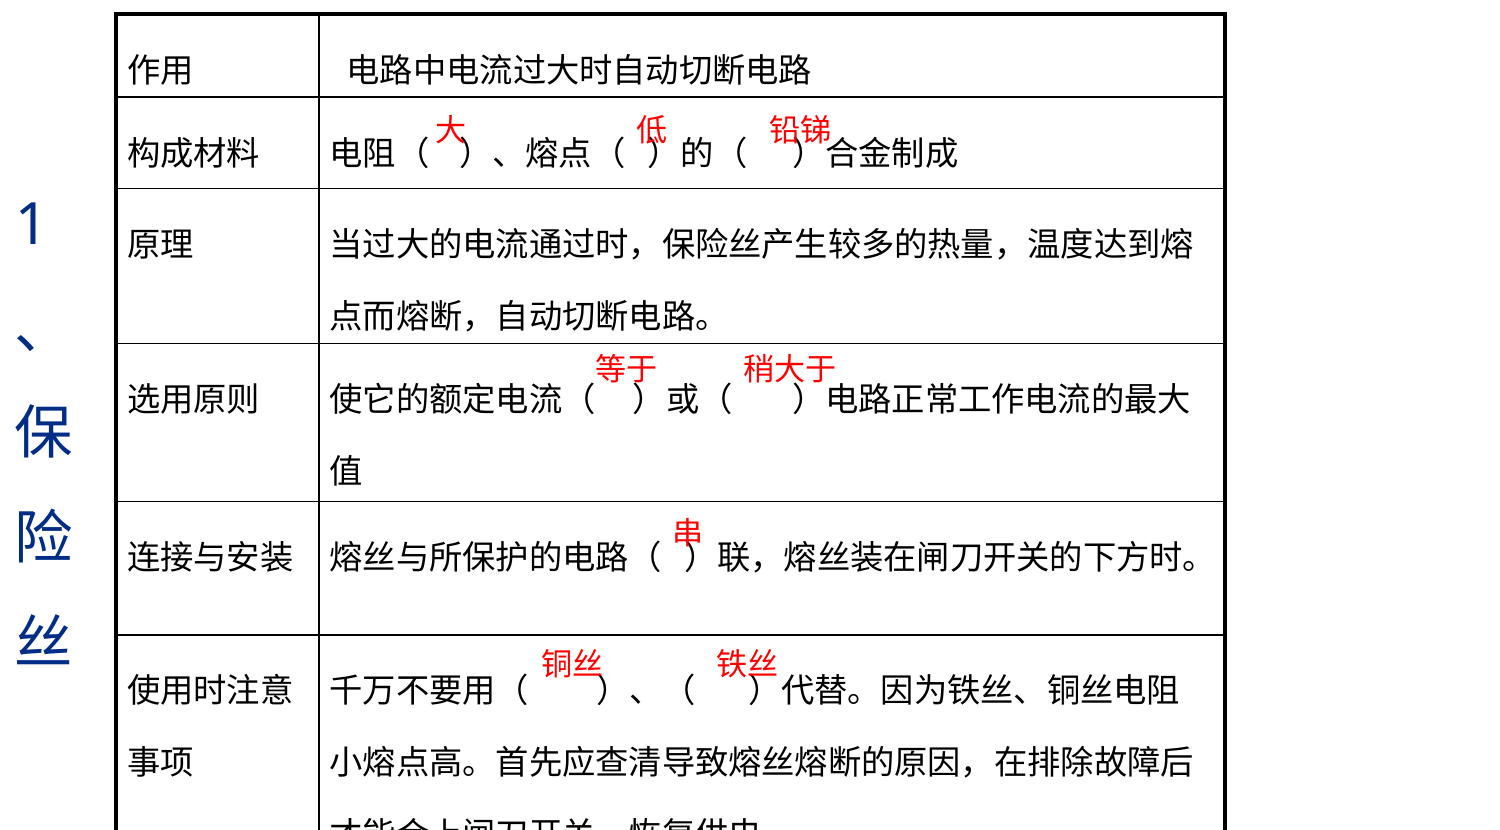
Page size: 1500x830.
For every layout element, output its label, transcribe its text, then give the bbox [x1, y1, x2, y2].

table_cell 连接与安装 [118, 502, 318, 634]
table_cell 选用原则 [118, 344, 318, 501]
text_box 稍大于 [728, 323, 866, 394]
text_box 铁丝 [701, 618, 799, 689]
table_cell 当过大的电流通过时，保险丝产生较多的热量，温度达到熔点而熔断，自动切断电路。 [320, 189, 1223, 343]
text_box 大 [421, 84, 519, 156]
text_box 铜丝 [526, 618, 632, 689]
table_cell 原理 [118, 189, 318, 343]
table_cell 使用时注意事项 [118, 636, 318, 830]
text_box 铅锑 [754, 84, 851, 156]
table_cell 使它的额定电流（ ）或（ ）电路正常工作电流的最大值 [320, 344, 1223, 501]
table_cell 熔丝与所保护的电路（ ）联，熔丝装在闸刀开关的下方时。 [320, 502, 1223, 634]
text_box 1、保险丝 [0, 143, 97, 683]
text_box 等于 [580, 323, 683, 394]
table_cell 电阻（ ）、熔点（ ）的（ ）合金制成 [320, 98, 1223, 188]
text_box 串 [657, 487, 755, 559]
table_cell 构成材料 [118, 98, 318, 188]
table_cell 千万不要用（ ）、（ ）代替。因为铁丝、铜丝电阻小熔点高。首先应查清导致熔丝熔断的原因，在排除故障后才能合上闸刀开关，恢复供电。 [320, 636, 1223, 830]
table_header 作用 [118, 16, 318, 96]
text_box 低 [622, 84, 720, 156]
table_header 电路中电流过大时自动切断电路 [320, 16, 1223, 96]
